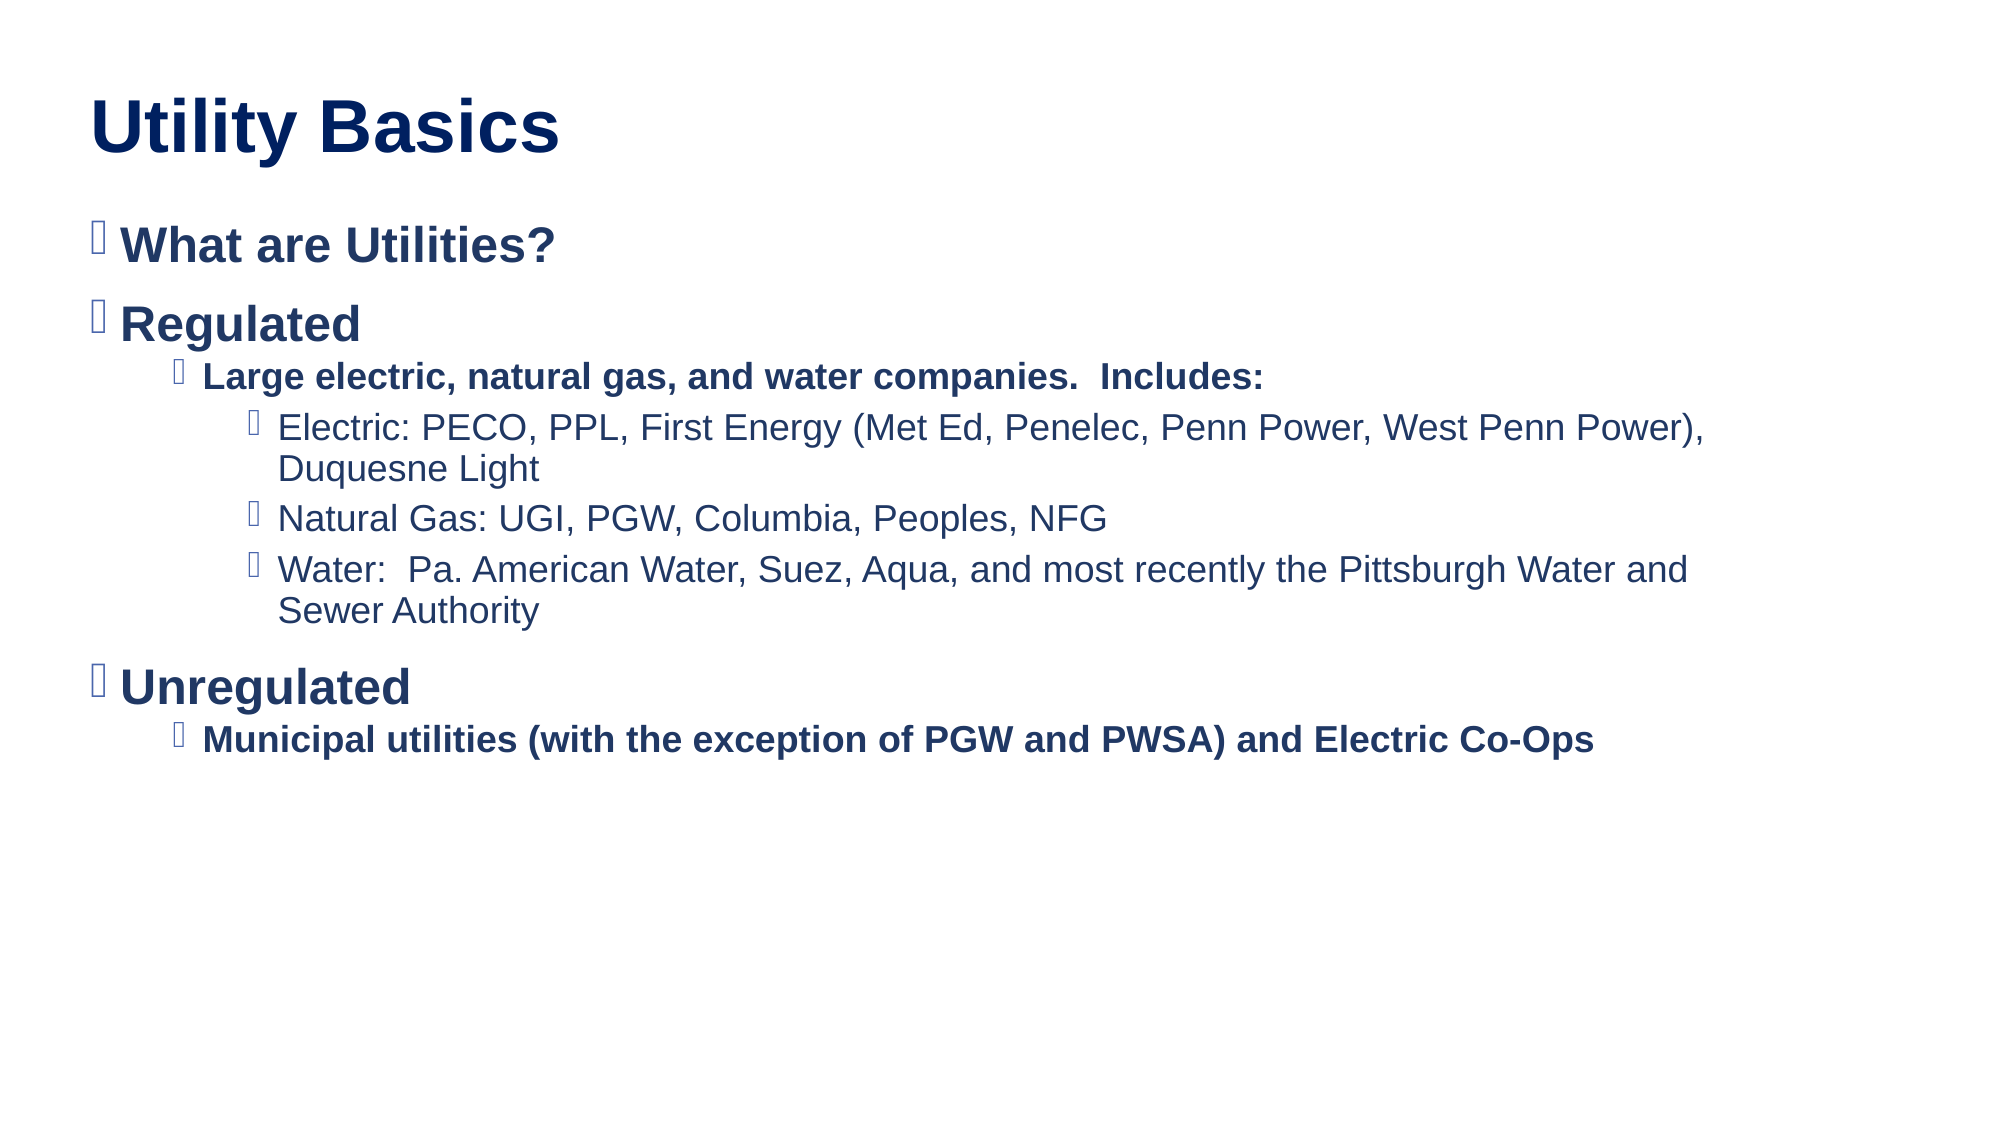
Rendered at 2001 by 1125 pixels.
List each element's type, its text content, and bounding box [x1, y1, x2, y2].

title Utility Basics [75, 52, 1832, 177]
subtitle What are Utilities? Regulated Large electric, natural gas, and water companies. Includes: Electric: PECO, PPL, First Energy (Met Ed, Penelec, Penn Power, West Penn Power), Duquesne Light Natural Gas: UGI, PGW, Columbia, Peoples, NFG Water: Pa. American Water, Suez, Aqua, and most recently the Pittsburgh Water and Sewer Authority Unregulated Municipal utilities (with the exception of PGW and PWSA) and Electric Co-Ops [75, 211, 1764, 1034]
